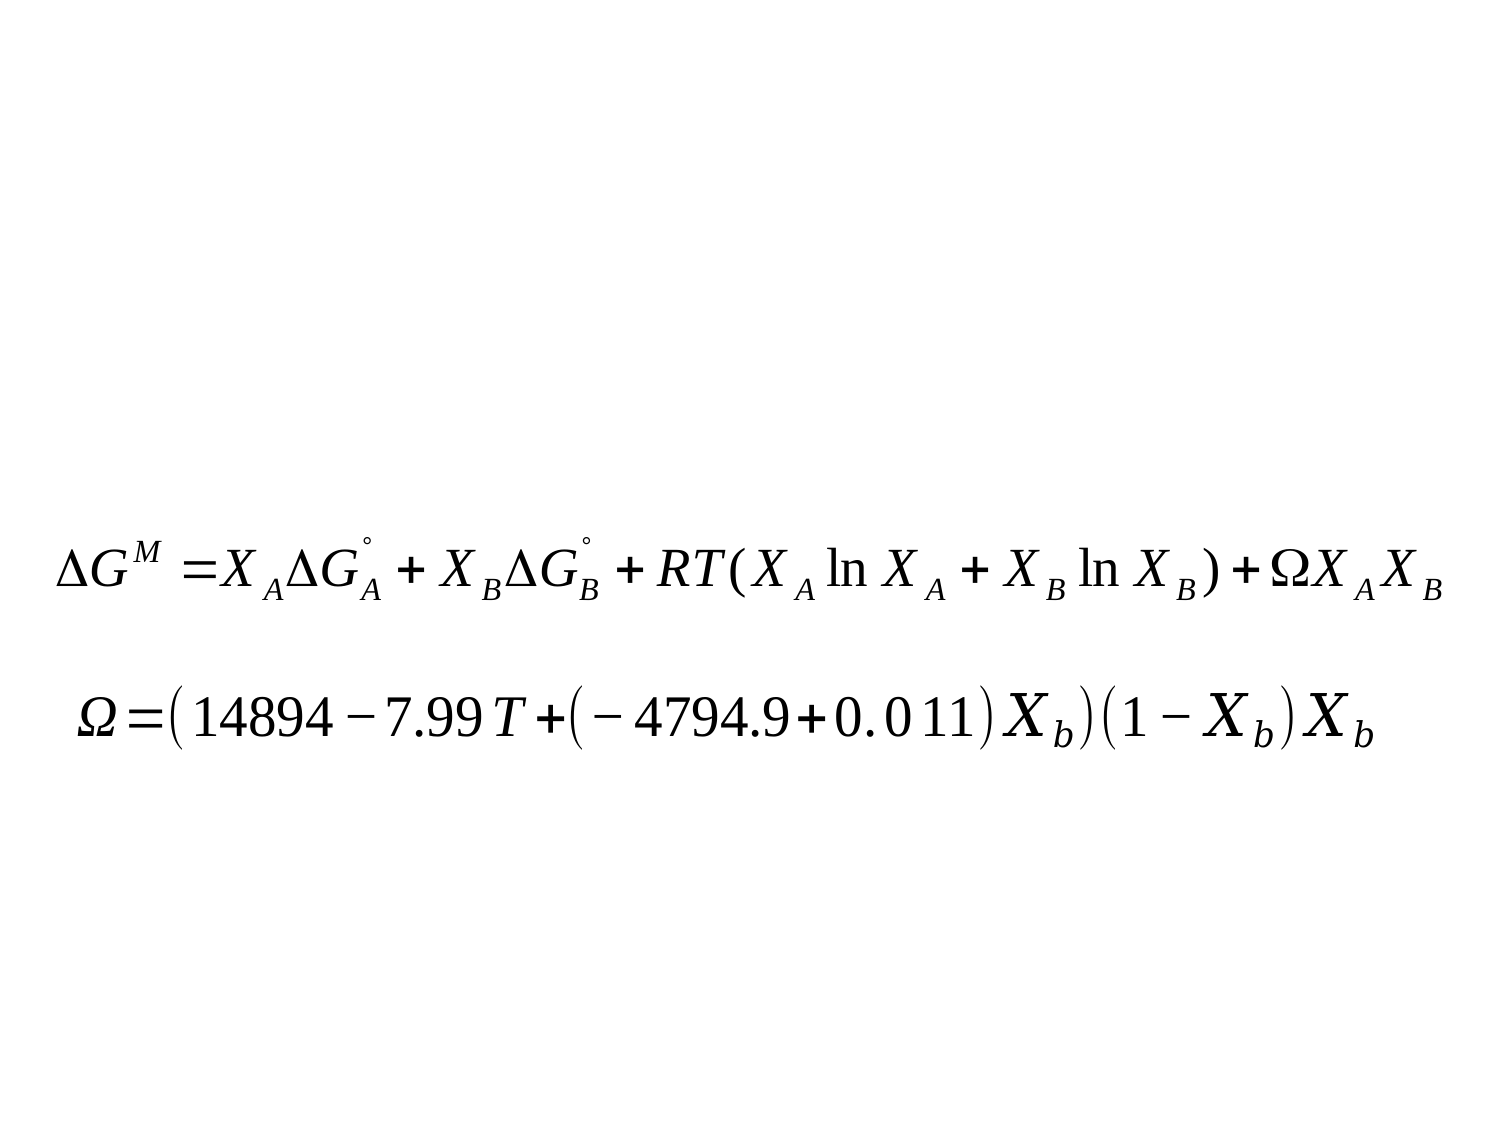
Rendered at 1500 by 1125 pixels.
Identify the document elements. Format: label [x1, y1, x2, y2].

text_box [46, 526, 1454, 610]
